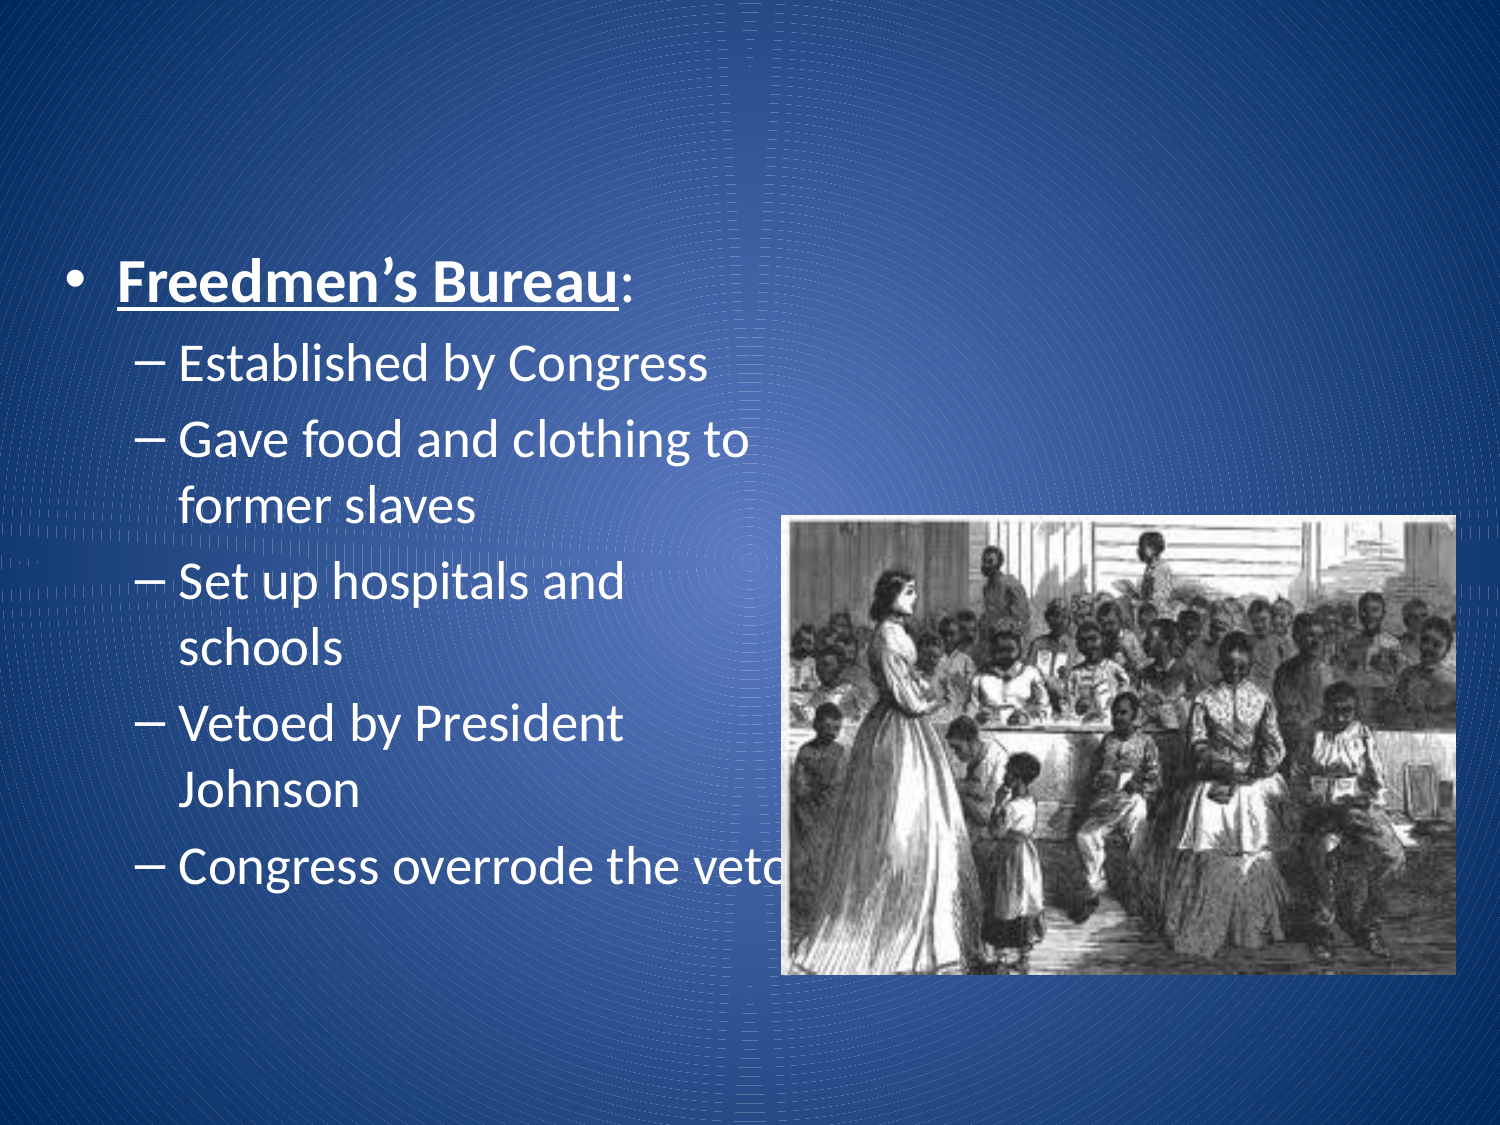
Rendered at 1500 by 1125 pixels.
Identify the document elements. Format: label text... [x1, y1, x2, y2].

list Freedmen’s Bureau: Established by Congress Gave food and clothing to former slaves Set up hospitals and schools Vetoed by President Johnson Congress overrode the veto [49, 232, 812, 975]
picture [781, 514, 1456, 976]
